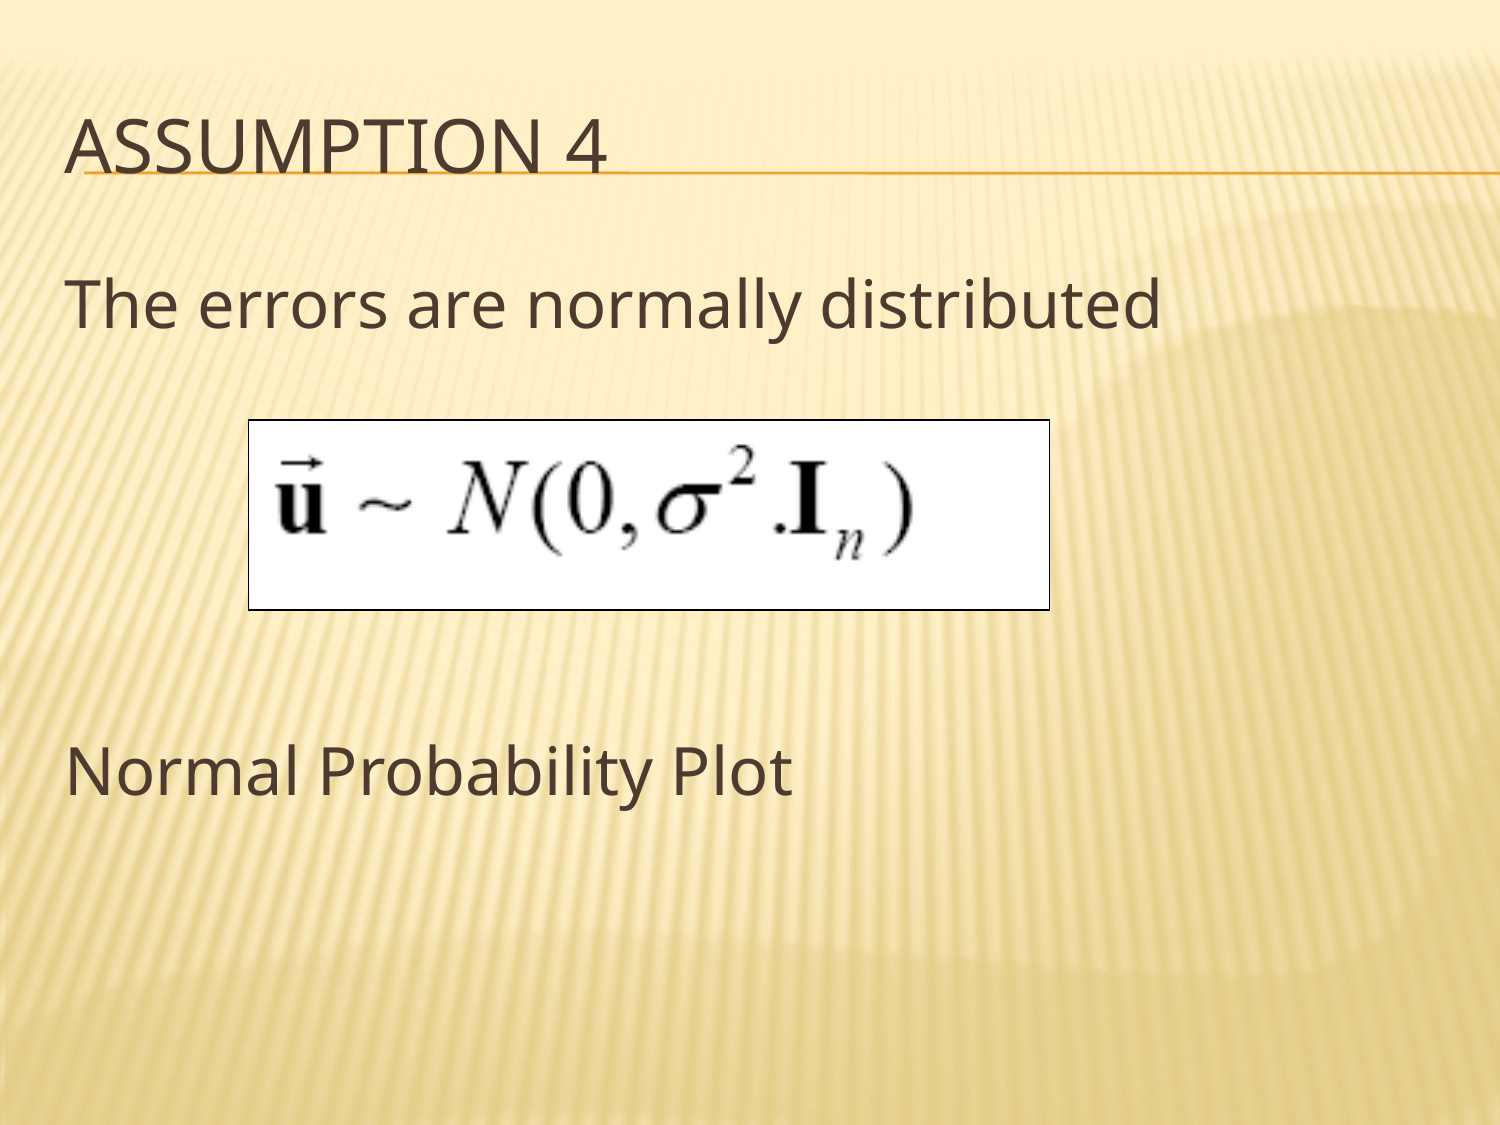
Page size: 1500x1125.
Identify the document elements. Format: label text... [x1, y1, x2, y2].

picture [248, 420, 1050, 610]
title Assumption 4 [50, 75, 1475, 213]
list The errors are normally distributed Normal Probability Plot [50, 254, 1475, 998]
